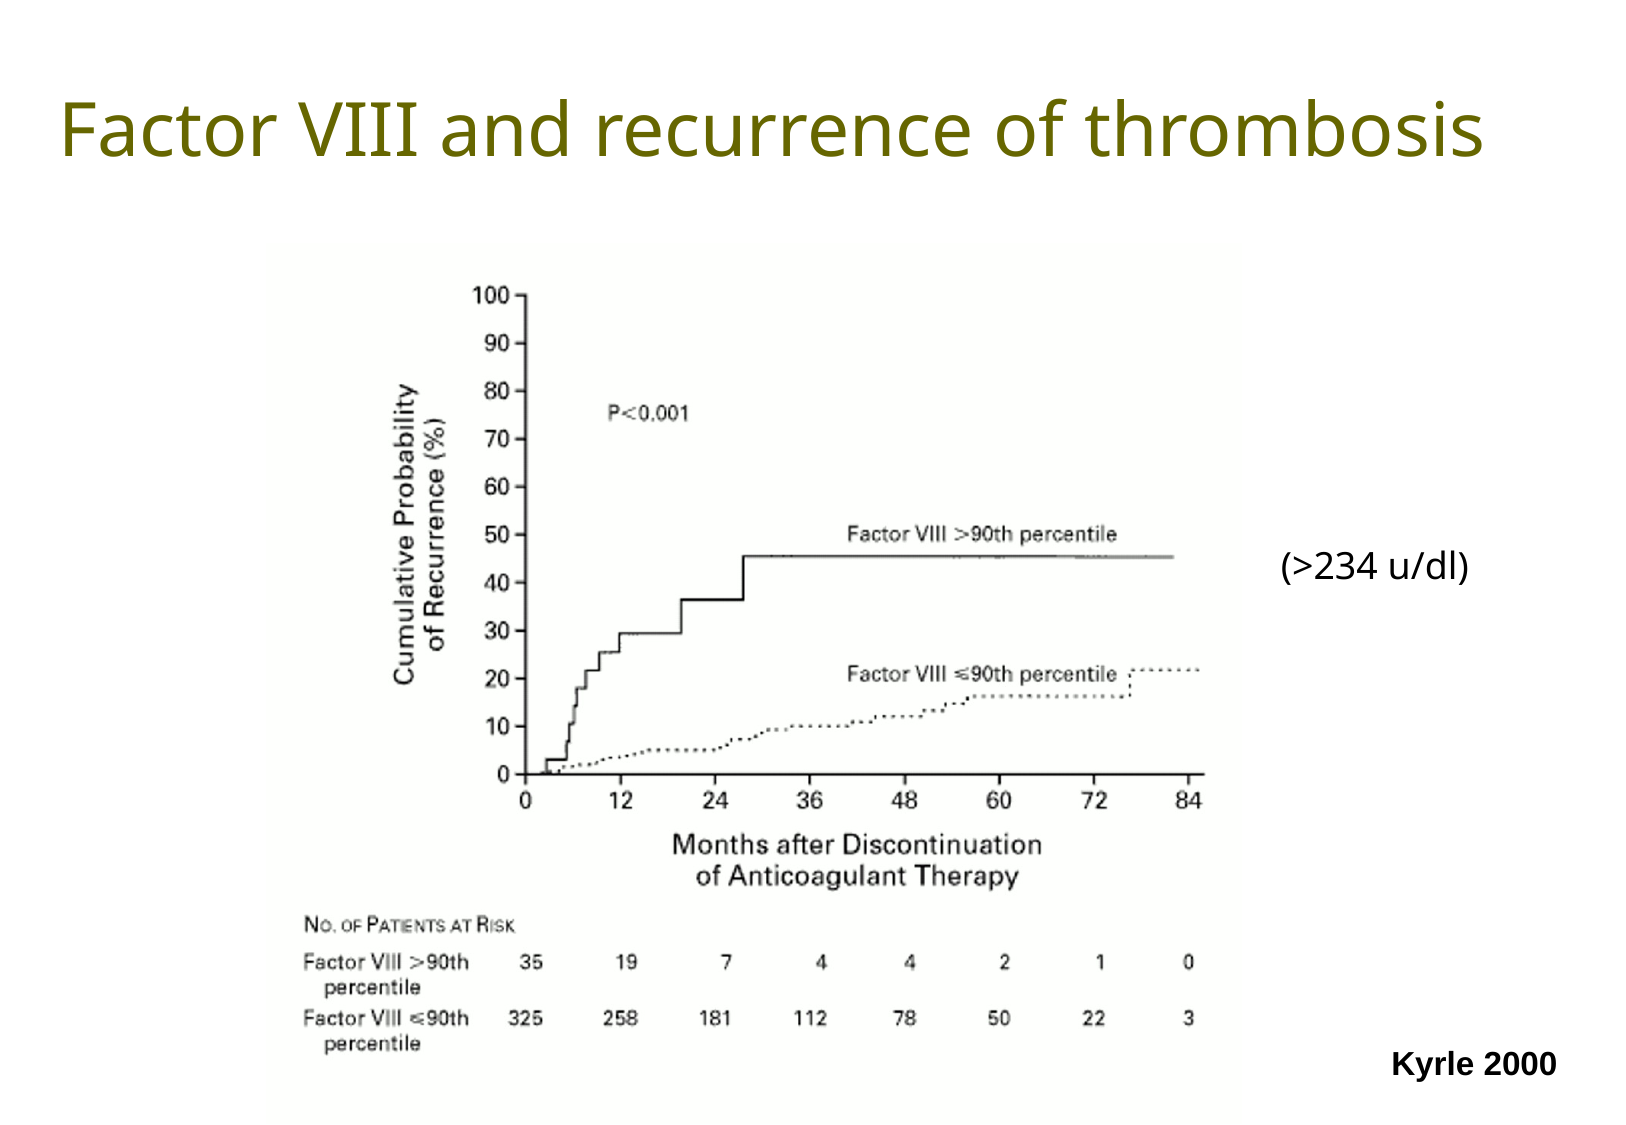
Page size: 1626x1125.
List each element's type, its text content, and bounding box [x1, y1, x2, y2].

text_box Kyrle 2000 [1376, 1034, 1573, 1090]
text_box Factor VIII and recurrence of thrombosis [43, 74, 1502, 179]
text_box (>234 u/dl) [1266, 534, 1557, 595]
picture [266, 243, 1242, 1124]
